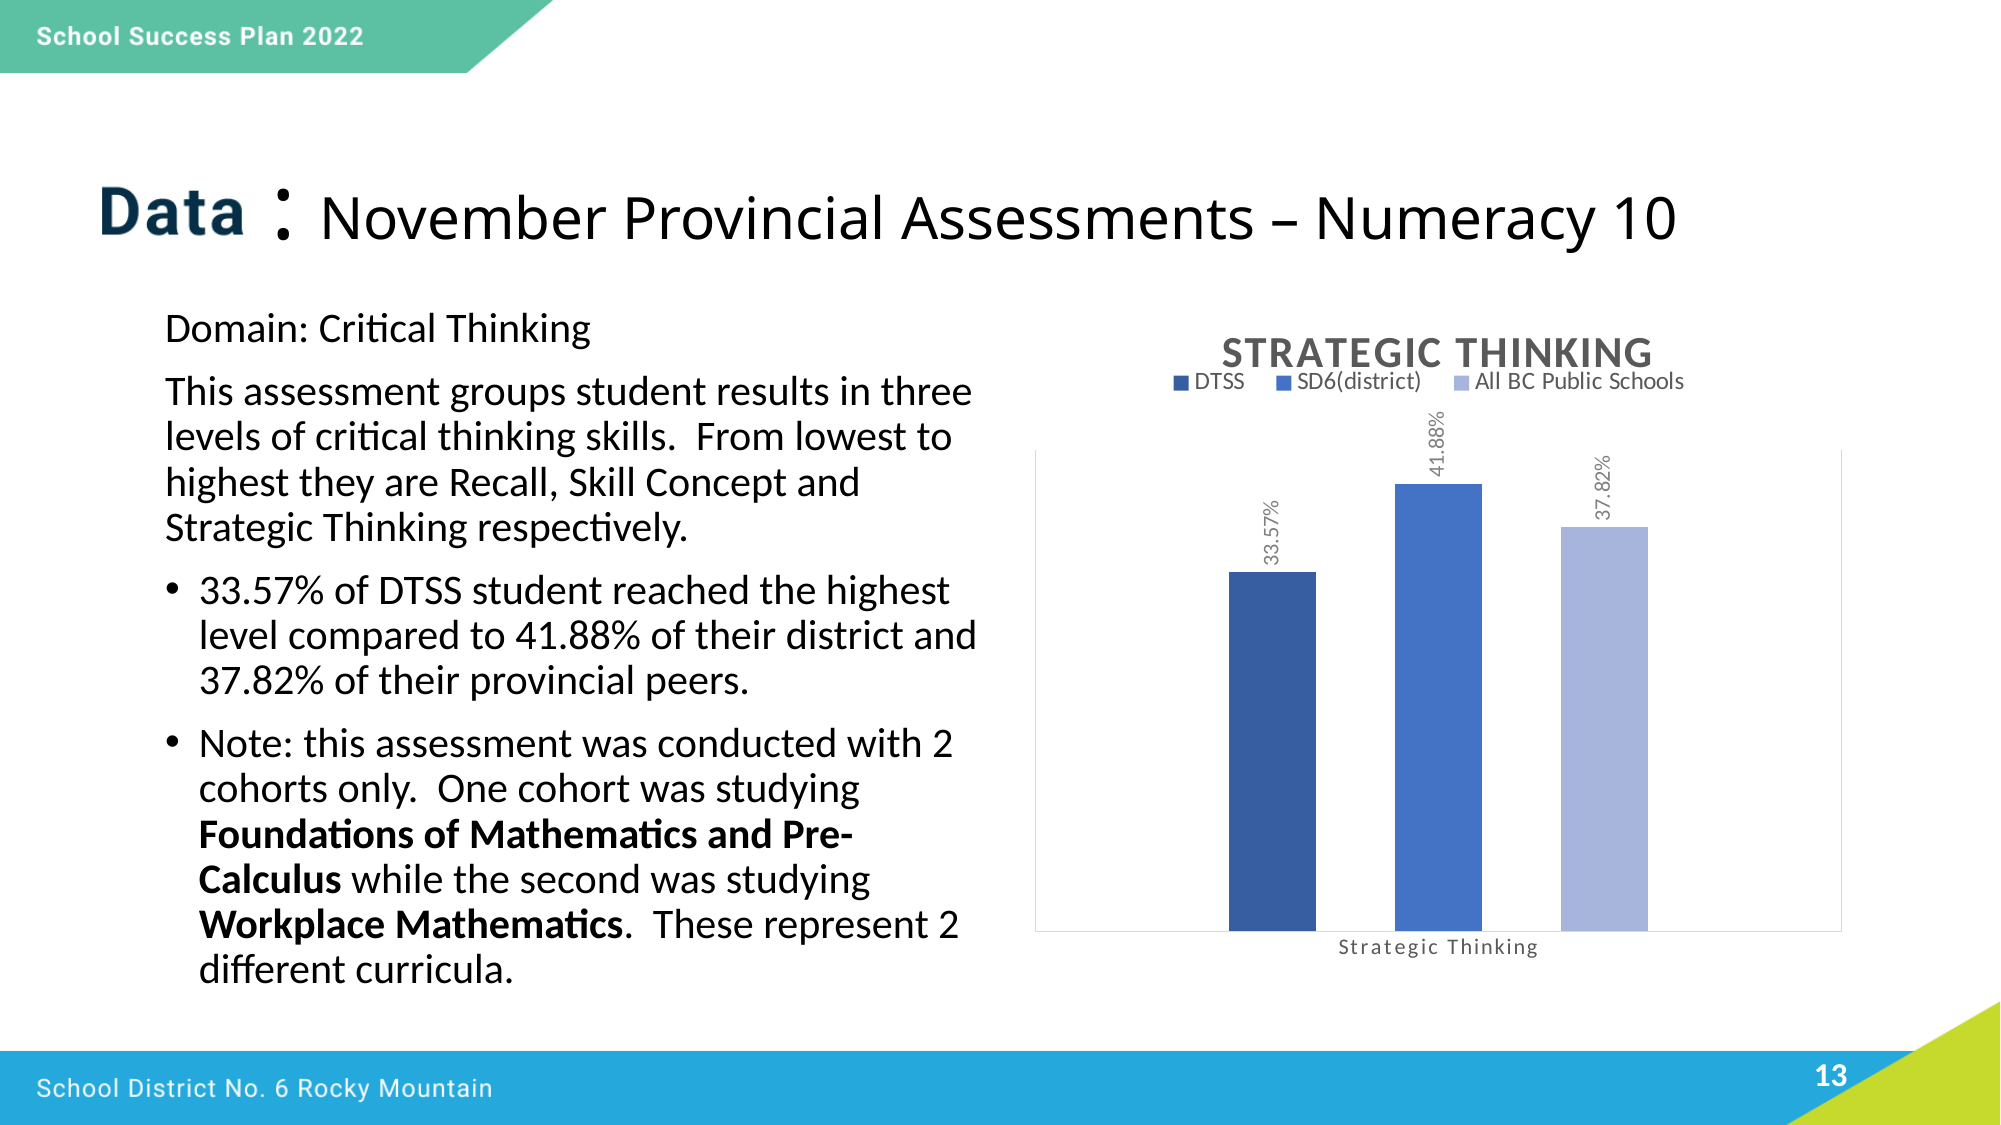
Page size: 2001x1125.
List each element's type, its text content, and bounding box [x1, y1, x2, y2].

chart [1012, 299, 1863, 1014]
slide_number 13 [1412, 1042, 1863, 1103]
picture [0, 0, 2001, 1125]
list Domain: Critical Thinking This assessment groups student results in three levels of critical thinking skills. From lowest to highest they are Recall, Skill Concept and Strategic Thinking respectively. 33.57% of DTSS student reached the highest level compared to 41.88% of their district and 37.82% of their provincial peers. Note: this assessment was conducted with 2 cohorts only. One cohort was studying Foundations of Mathematics and Pre-Calculus while the second was studying Workplace Mathematics. These represent 2 different curricula. [150, 298, 1000, 1013]
title : November Provincial Assessments – Numeracy 10 [137, 141, 1863, 278]
